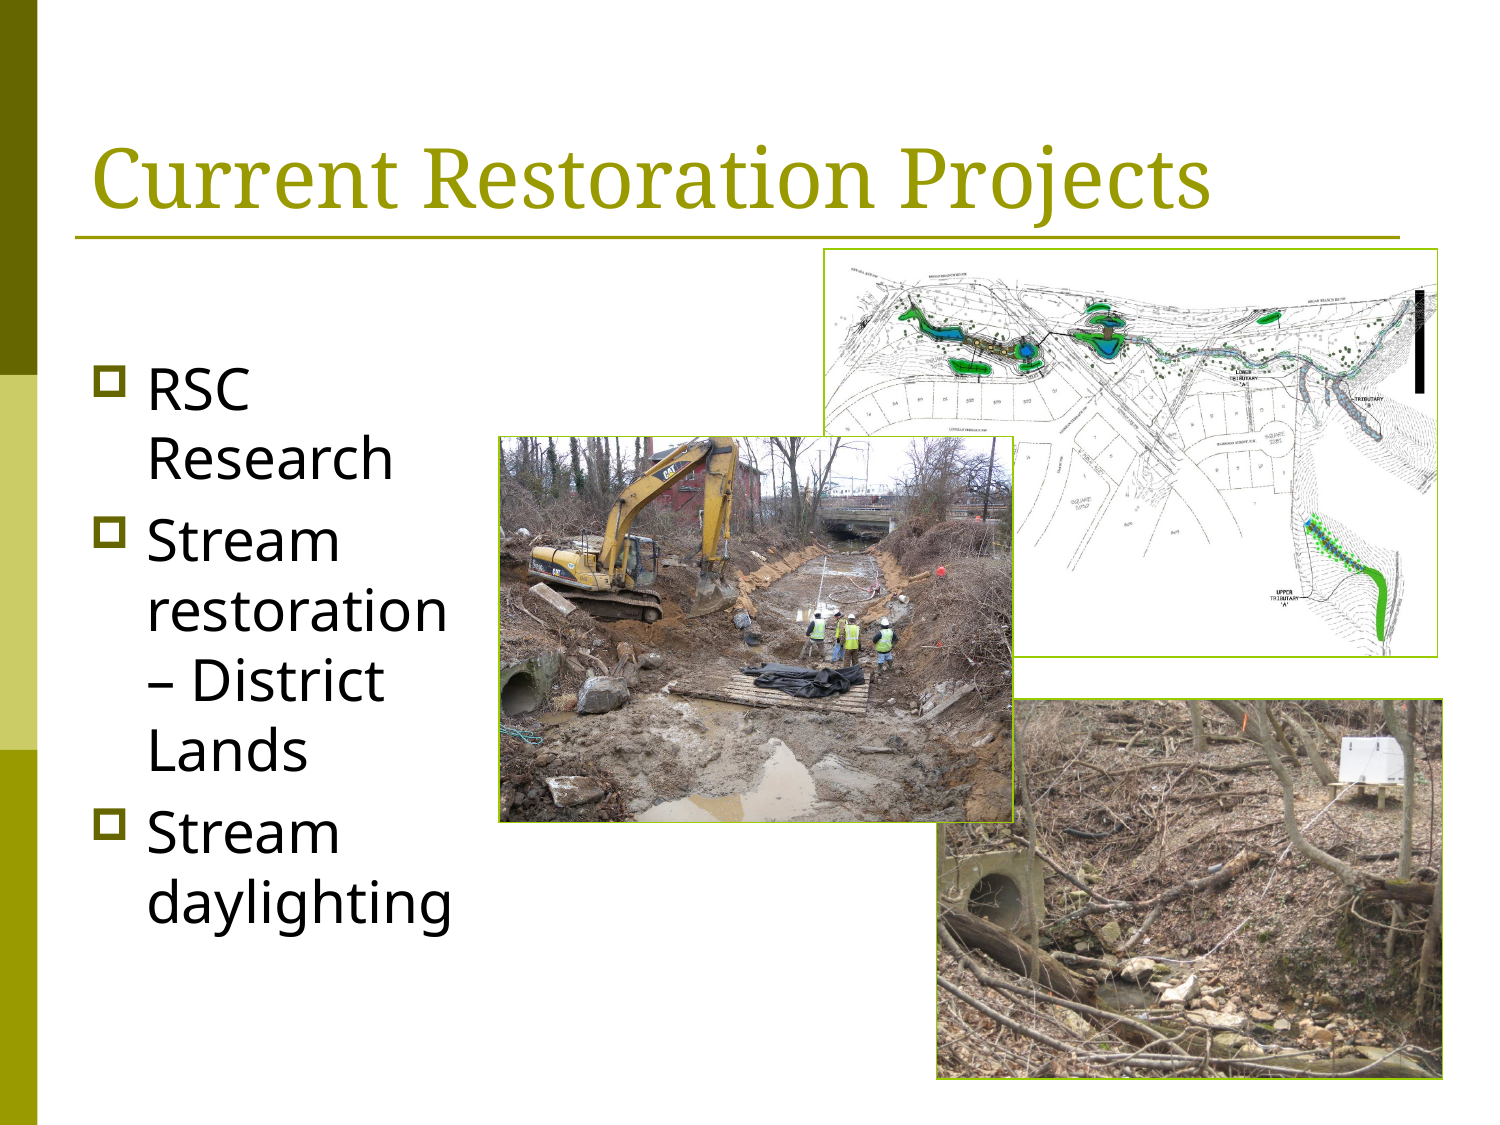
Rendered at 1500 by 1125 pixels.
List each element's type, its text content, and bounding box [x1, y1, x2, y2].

picture [499, 249, 1442, 1079]
title Current Restoration Projects [74, 45, 1426, 233]
list RSC Research Stream restoration – District Lands Stream daylighting [74, 262, 501, 1006]
